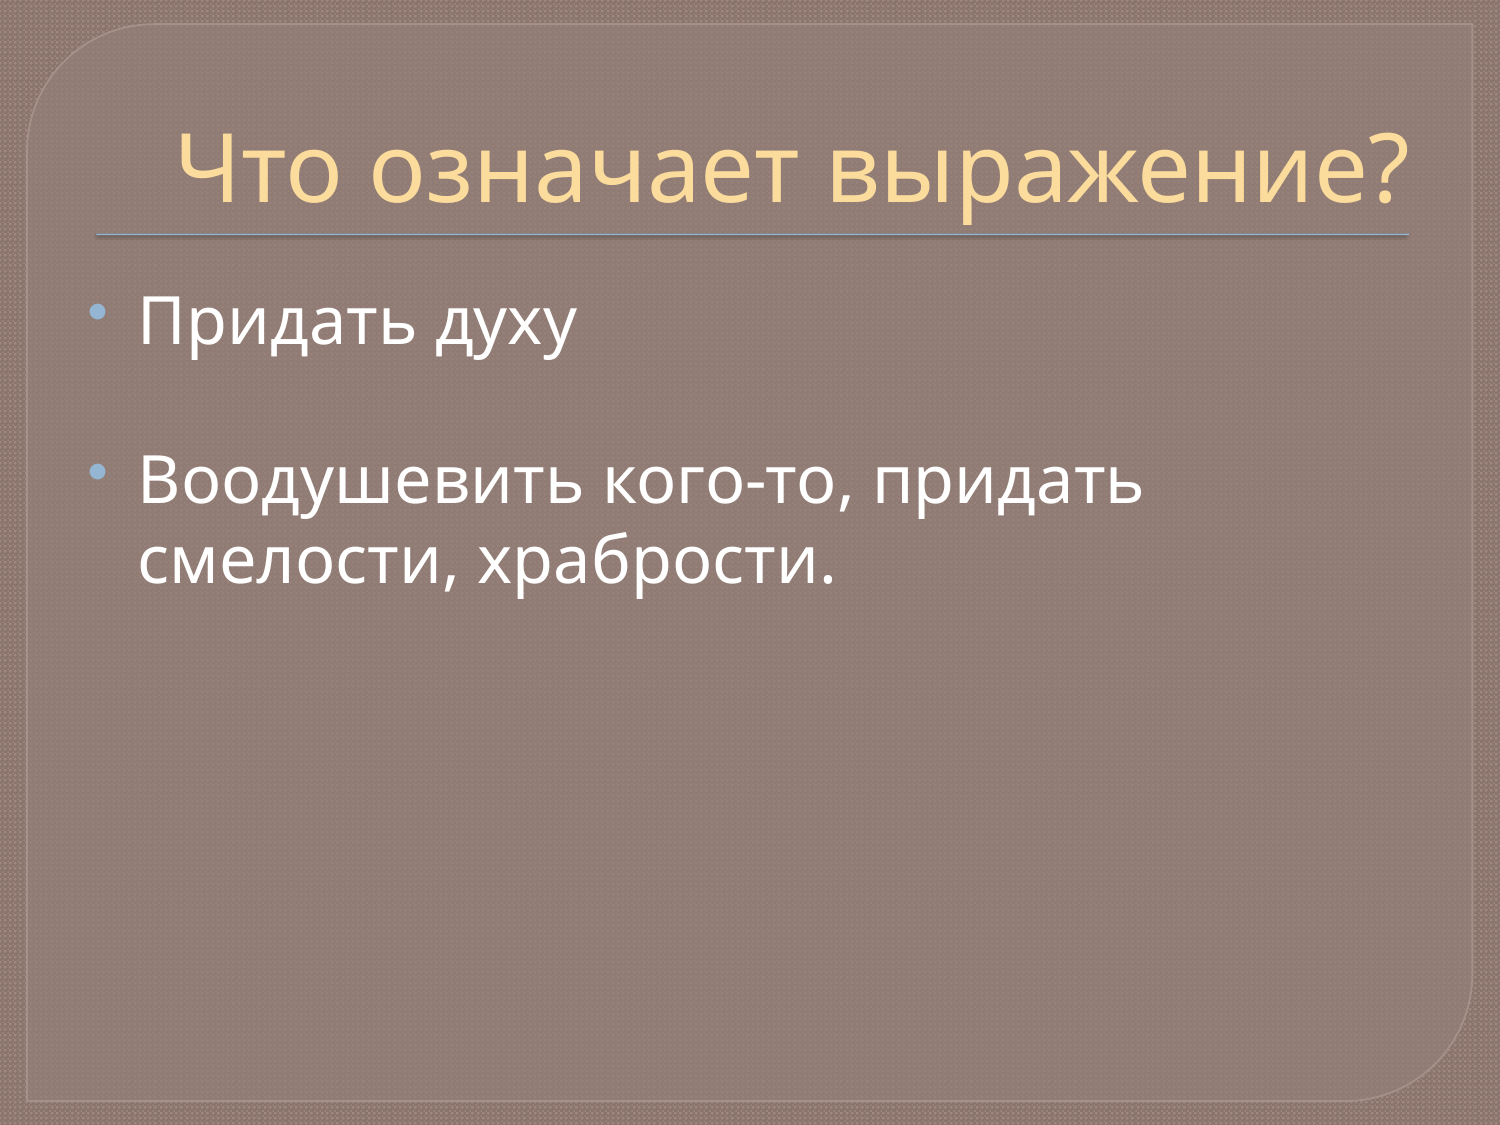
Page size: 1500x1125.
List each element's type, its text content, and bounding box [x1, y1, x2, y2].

title Что означает выражение? [75, 41, 1425, 230]
list Придать духу Воодушевить кого-то, придать смелости, храбрости. [75, 270, 1425, 1013]
